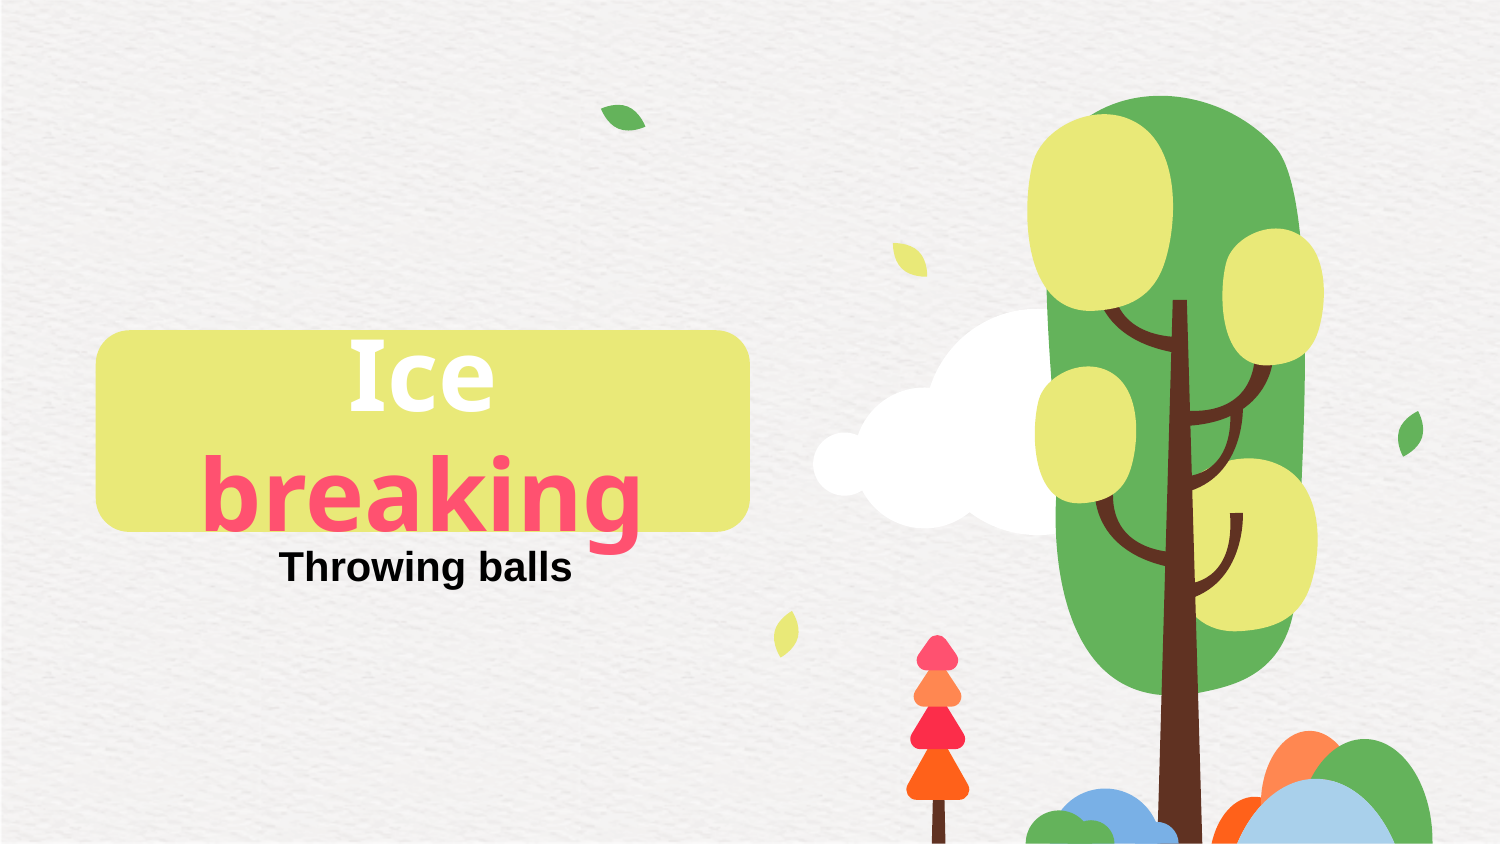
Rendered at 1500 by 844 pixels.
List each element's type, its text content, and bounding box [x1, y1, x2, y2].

text_box Ice breaking [93, 328, 753, 535]
text_box Throwing balls [263, 531, 849, 597]
text_box [0, 0, 1500, 844]
